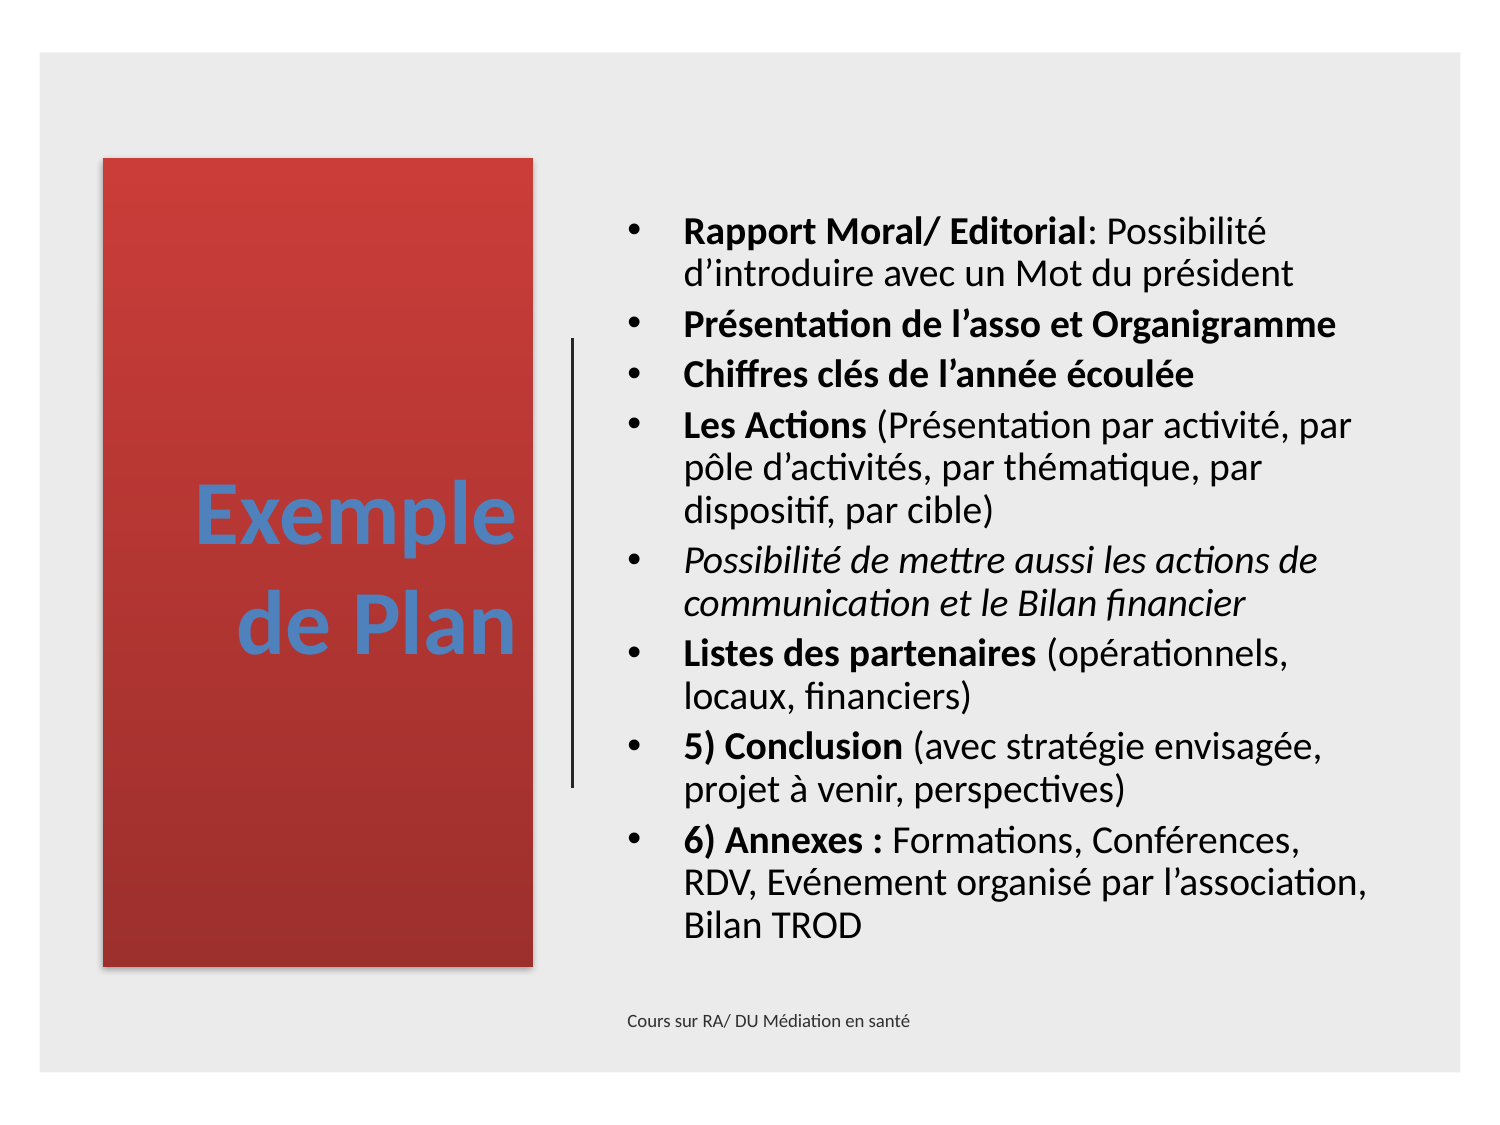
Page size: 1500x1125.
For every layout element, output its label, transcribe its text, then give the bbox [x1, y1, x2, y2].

footer Cours sur RA/ DU Médiation en santé [612, 989, 1260, 1050]
text_box [37, 50, 1462, 1074]
list Rapport Moral/ Editorial: Possibilité d’introduire avec un Mot du président Présentation de l’asso et Organigramme Chiffres clés de l’année écoulée Les Actions (Présentation par activité, par pôle d’activités, par thématique, par dispositif, par cible) Possibilité de mettre aussi les actions de communication et le Bilan financier Listes des partenaires (opérationnels, locaux, financiers) 5) Conclusion (avec stratégie envisagée, projet à venir, perspectives) 6) Annexes : Formations, Conférences, RDV, Evénement organisé par l’association, Bilan TROD [612, 202, 1397, 1012]
title Exemple de Plan [103, 158, 533, 967]
